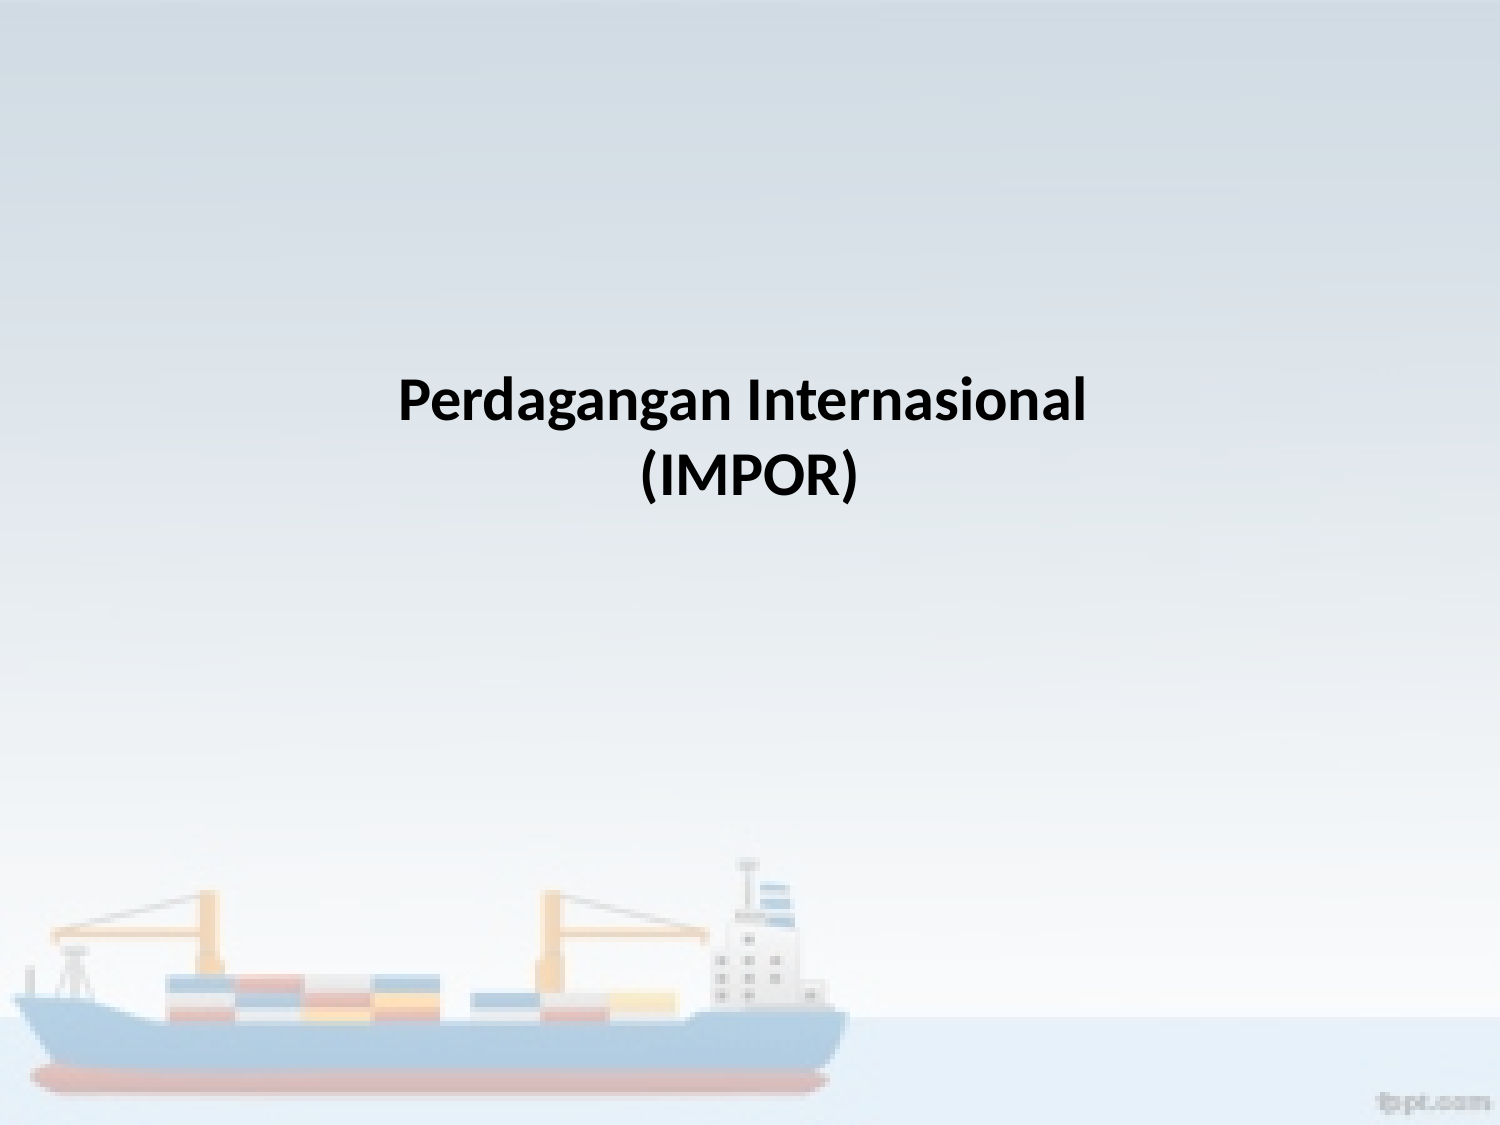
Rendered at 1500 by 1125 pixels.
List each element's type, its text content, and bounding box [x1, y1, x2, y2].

title Perdagangan Internasional (IMPOR) [112, 349, 1388, 591]
